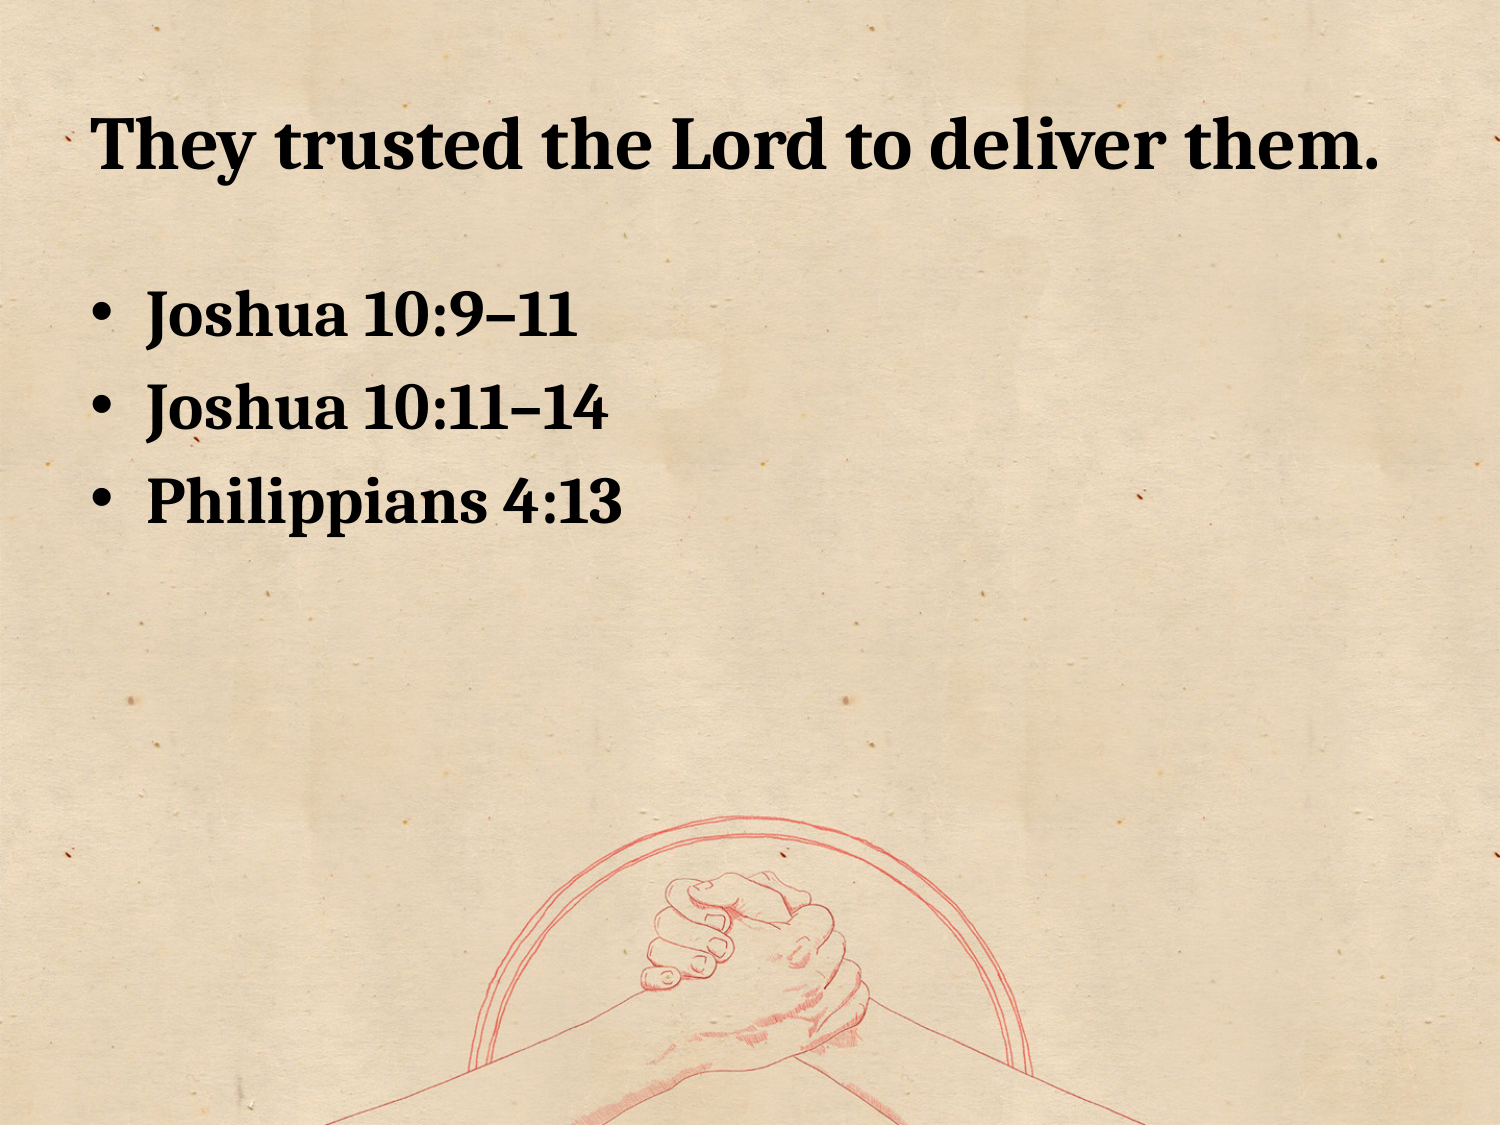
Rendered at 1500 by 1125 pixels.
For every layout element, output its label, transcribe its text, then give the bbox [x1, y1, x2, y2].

title They trusted the Lord to deliver them. [75, 45, 1425, 233]
list Joshua 10:9–11 Joshua 10:11–14 Philippians 4:13 [75, 262, 1425, 1005]
picture [0, 0, 1500, 1125]
